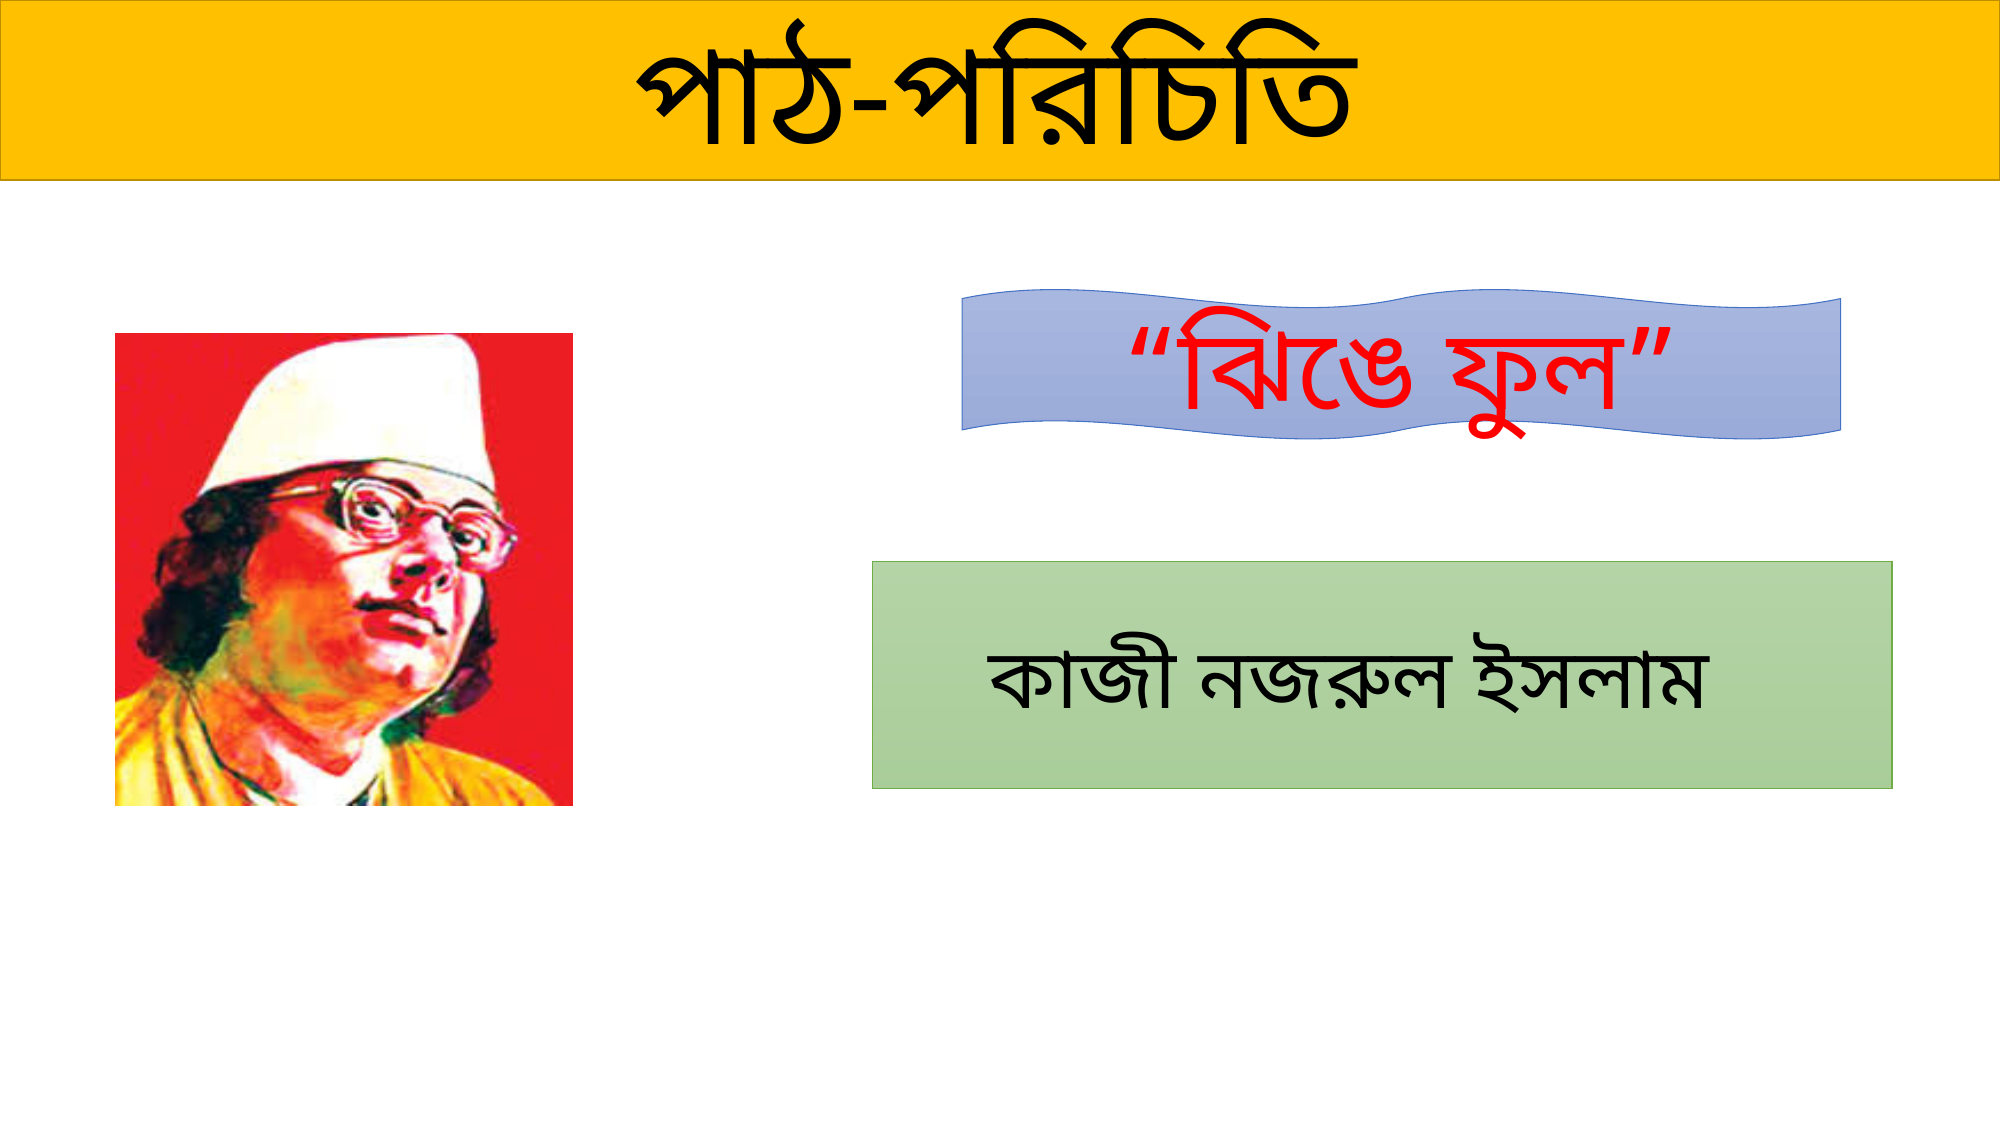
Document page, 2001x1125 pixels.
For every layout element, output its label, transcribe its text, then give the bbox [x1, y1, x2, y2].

text_box “ঝিঙে ফুল” [961, 289, 1842, 440]
text_box কাজী নজরুল ইসলাম [872, 561, 1893, 789]
text_box পাঠ-পরিচিতি [0, 0, 2000, 181]
picture [115, 333, 573, 806]
